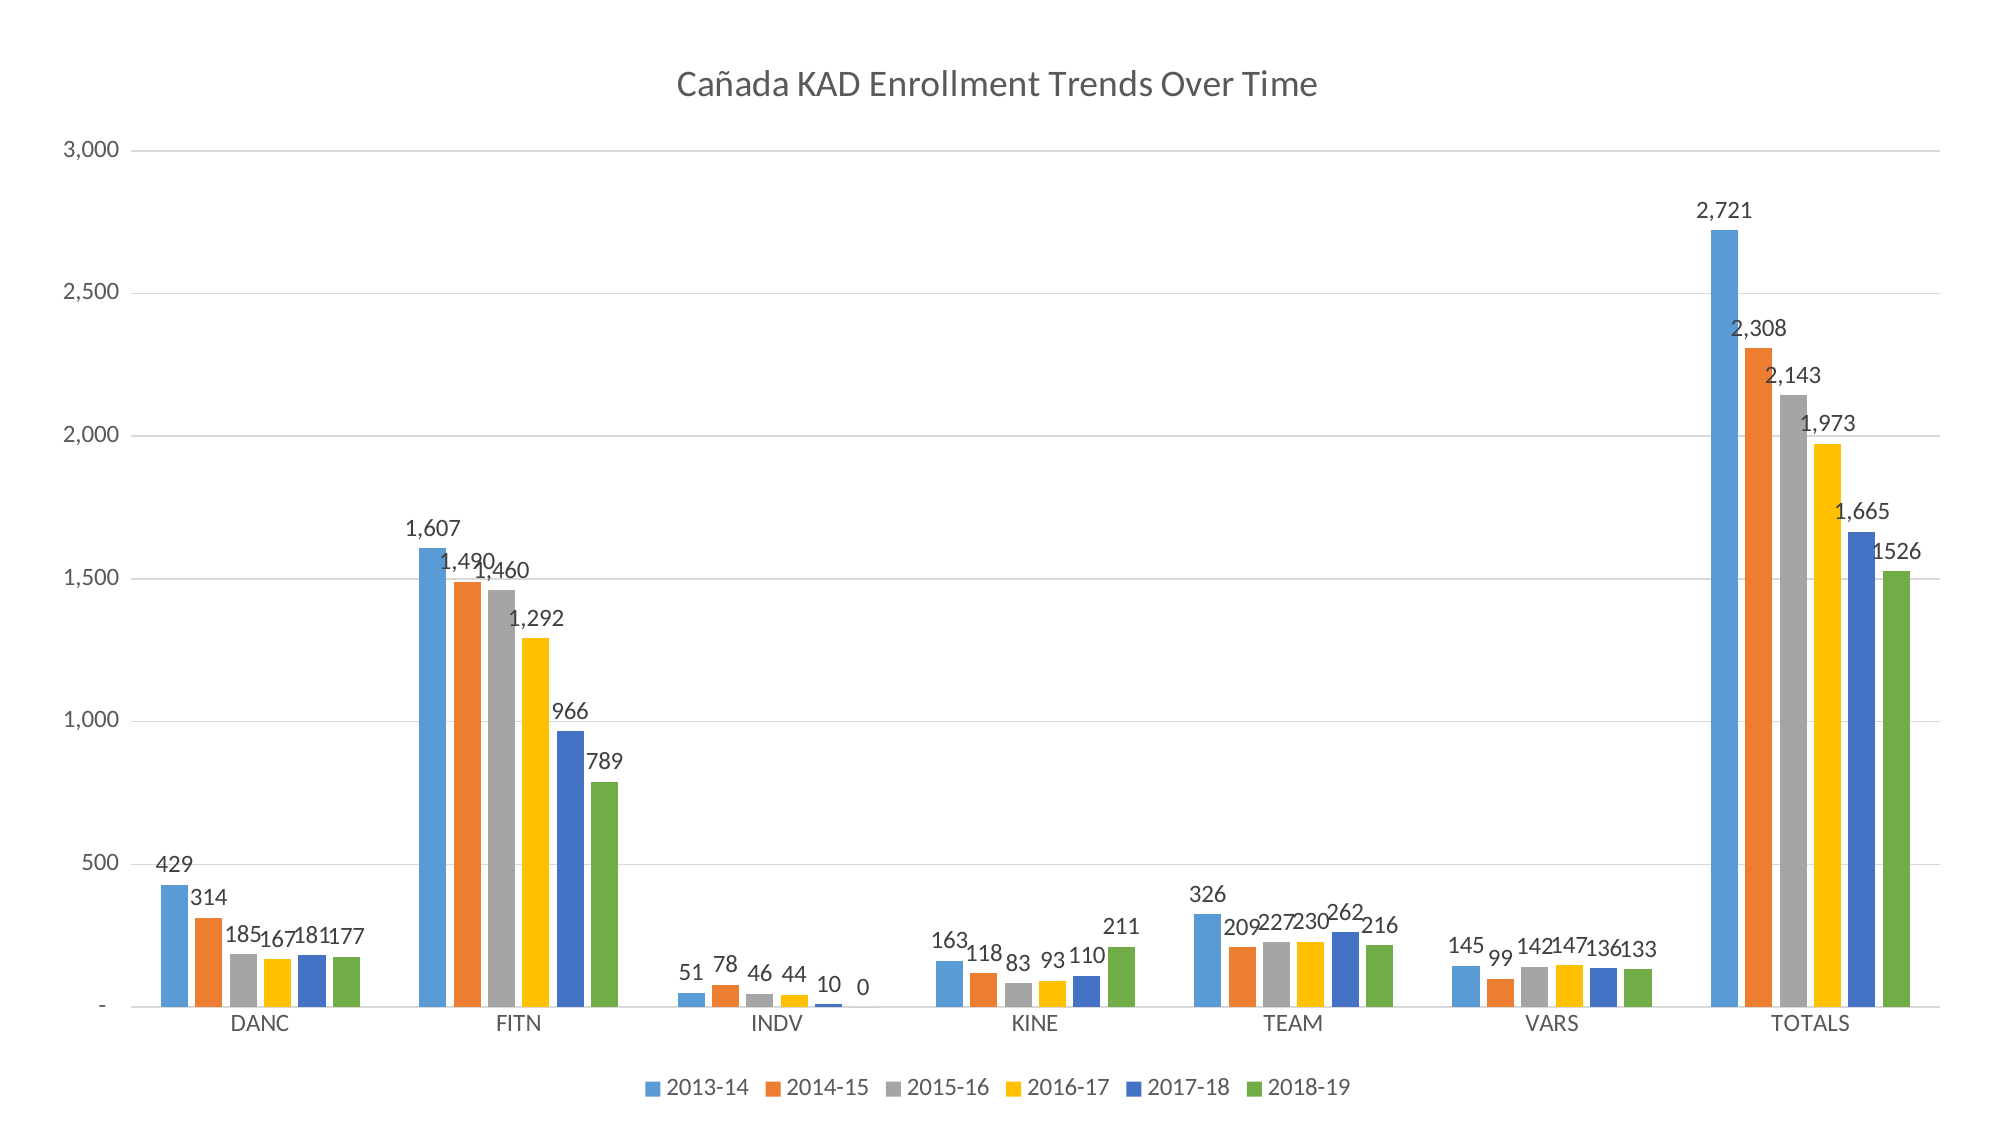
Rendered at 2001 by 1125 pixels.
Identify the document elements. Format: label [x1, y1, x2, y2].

chart [17, 26, 1979, 1108]
